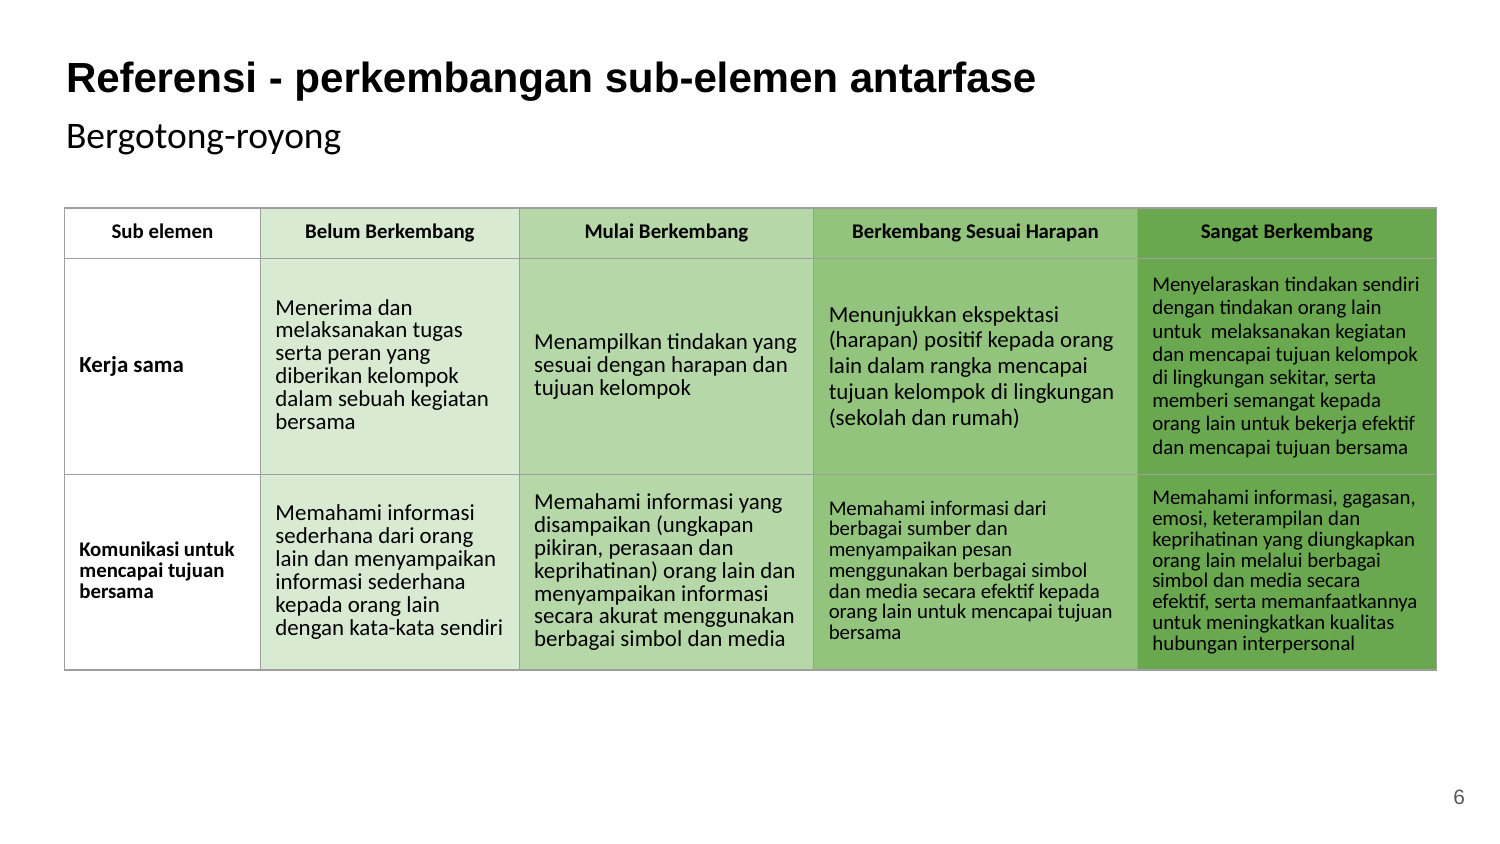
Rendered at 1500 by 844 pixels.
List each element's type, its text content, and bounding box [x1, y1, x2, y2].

table_cell Memahami informasi yang disampaikan (ungkapan pikiran, perasaan dan keprihatinan) orang lain dan menyampaikan informasi secara akurat menggunakan berbagai simbol dan media [520, 475, 813, 669]
table_cell Menyelaraskan tindakan sendiri dengan tindakan orang lain untuk melaksanakan kegiatan dan mencapai tujuan kelompok di lingkungan sekitar, serta memberi semangat kepada orang lain untuk bekerja efektif dan mencapai tujuan bersama [1138, 259, 1436, 474]
table_cell Menampilkan tindakan yang sesuai dengan harapan dan tujuan kelompok [520, 259, 813, 474]
table_header Sangat Berkembang [1138, 209, 1436, 258]
table_cell Kerja sama [65, 259, 260, 474]
table_header Sub elemen [65, 209, 260, 258]
table_cell Memahami informasi, gagasan, emosi, keterampilan dan keprihatinan yang diungkapkan orang lain melalui berbagai simbol dan media secara efektif, serta memanfaatkannya untuk meningkatkan kualitas hubungan interpersonal [1138, 475, 1436, 669]
title Referensi - perkembangan sub-elemen antarfase Bergotong-royong [51, 35, 1449, 164]
table_cell Memahami informasi sederhana dari orang lain dan menyampaikan informasi sederhana kepada orang lain dengan kata-kata sendiri [261, 475, 519, 669]
table_cell Menerima dan melaksanakan tugas serta peran yang diberikan kelompok dalam sebuah kegiatan bersama [261, 259, 519, 474]
table_header Mulai Berkembang [520, 209, 813, 258]
table_cell Komunikasi untuk mencapai tujuan bersama [65, 475, 260, 669]
table_cell Memahami informasi dari berbagai sumber dan menyampaikan pesan menggunakan berbagai simbol dan media secara efektif kepada orang lain untuk mencapai tujuan bersama [814, 475, 1137, 669]
table_header Belum Berkembang [261, 209, 519, 258]
table_cell Menunjukkan ekspektasi (harapan) positif kepada orang lain dalam rangka mencapai tujuan kelompok di lingkungan (sekolah dan rumah) [814, 259, 1137, 474]
table_header Berkembang Sesuai Harapan [814, 209, 1137, 258]
slide_number ‹#› [1389, 764, 1480, 830]
